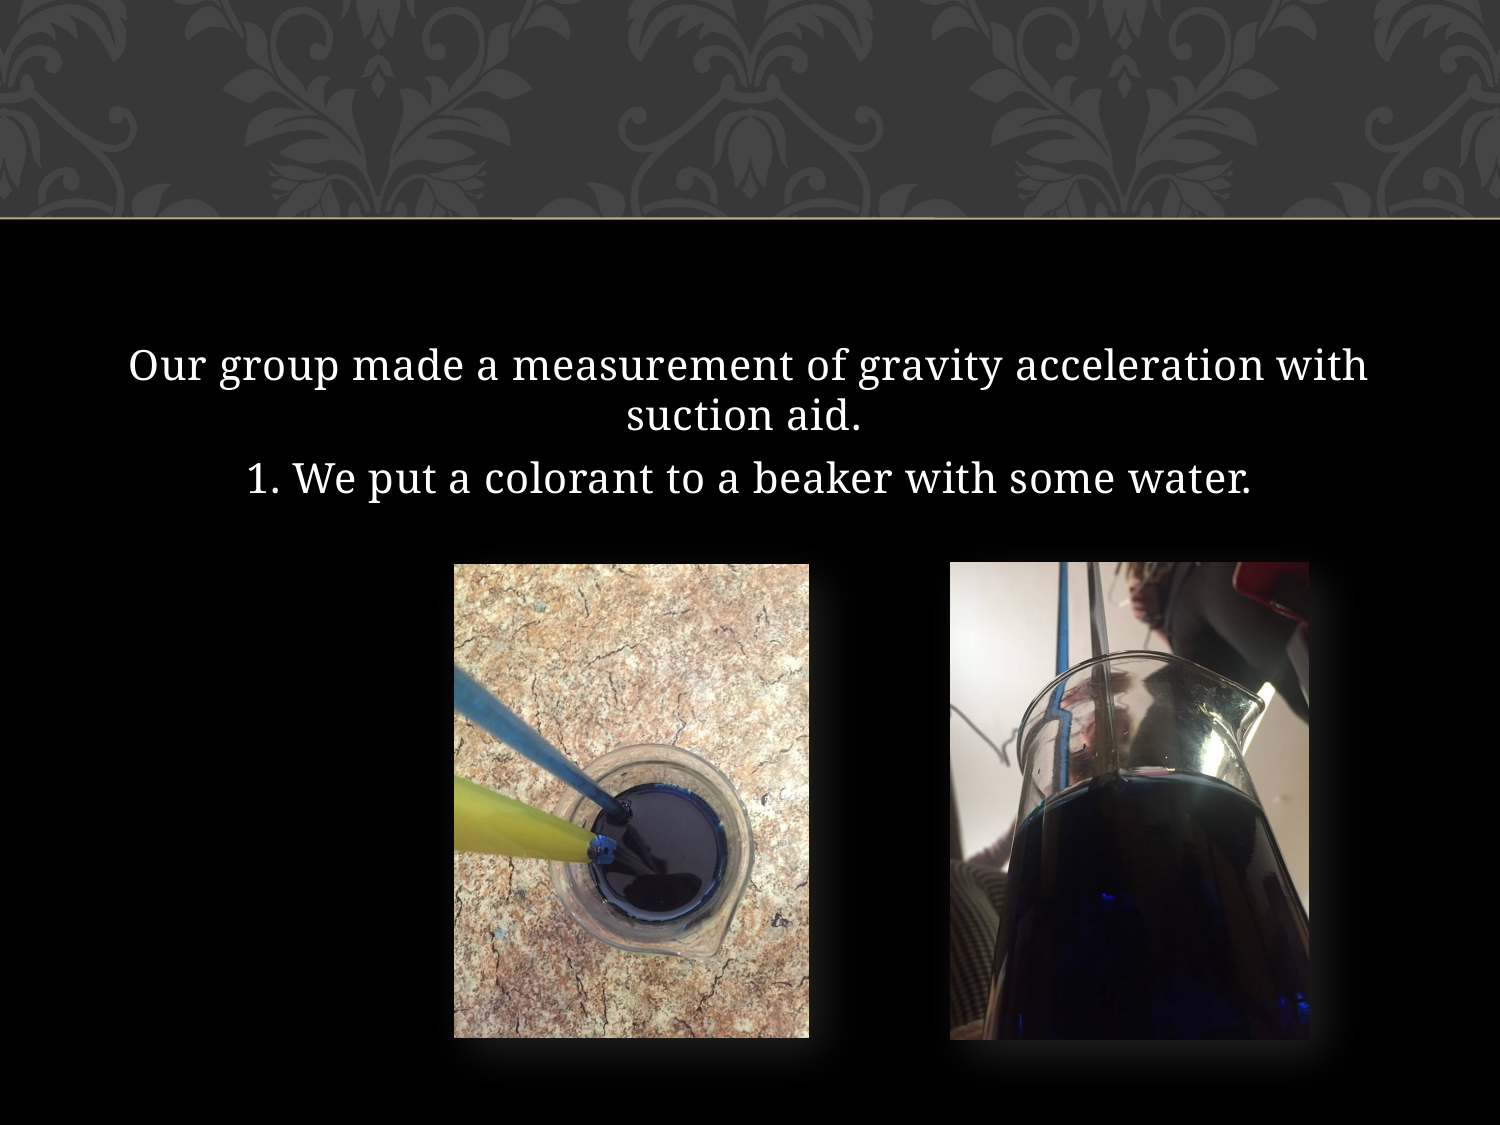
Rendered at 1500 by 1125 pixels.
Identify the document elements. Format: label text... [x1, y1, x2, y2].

picture [950, 562, 1309, 1040]
list Our group made a measurement of gravity acceleration with suction aid. 1. We put a colorant to a beaker with some water. [75, 331, 1425, 1000]
picture [454, 564, 809, 1038]
